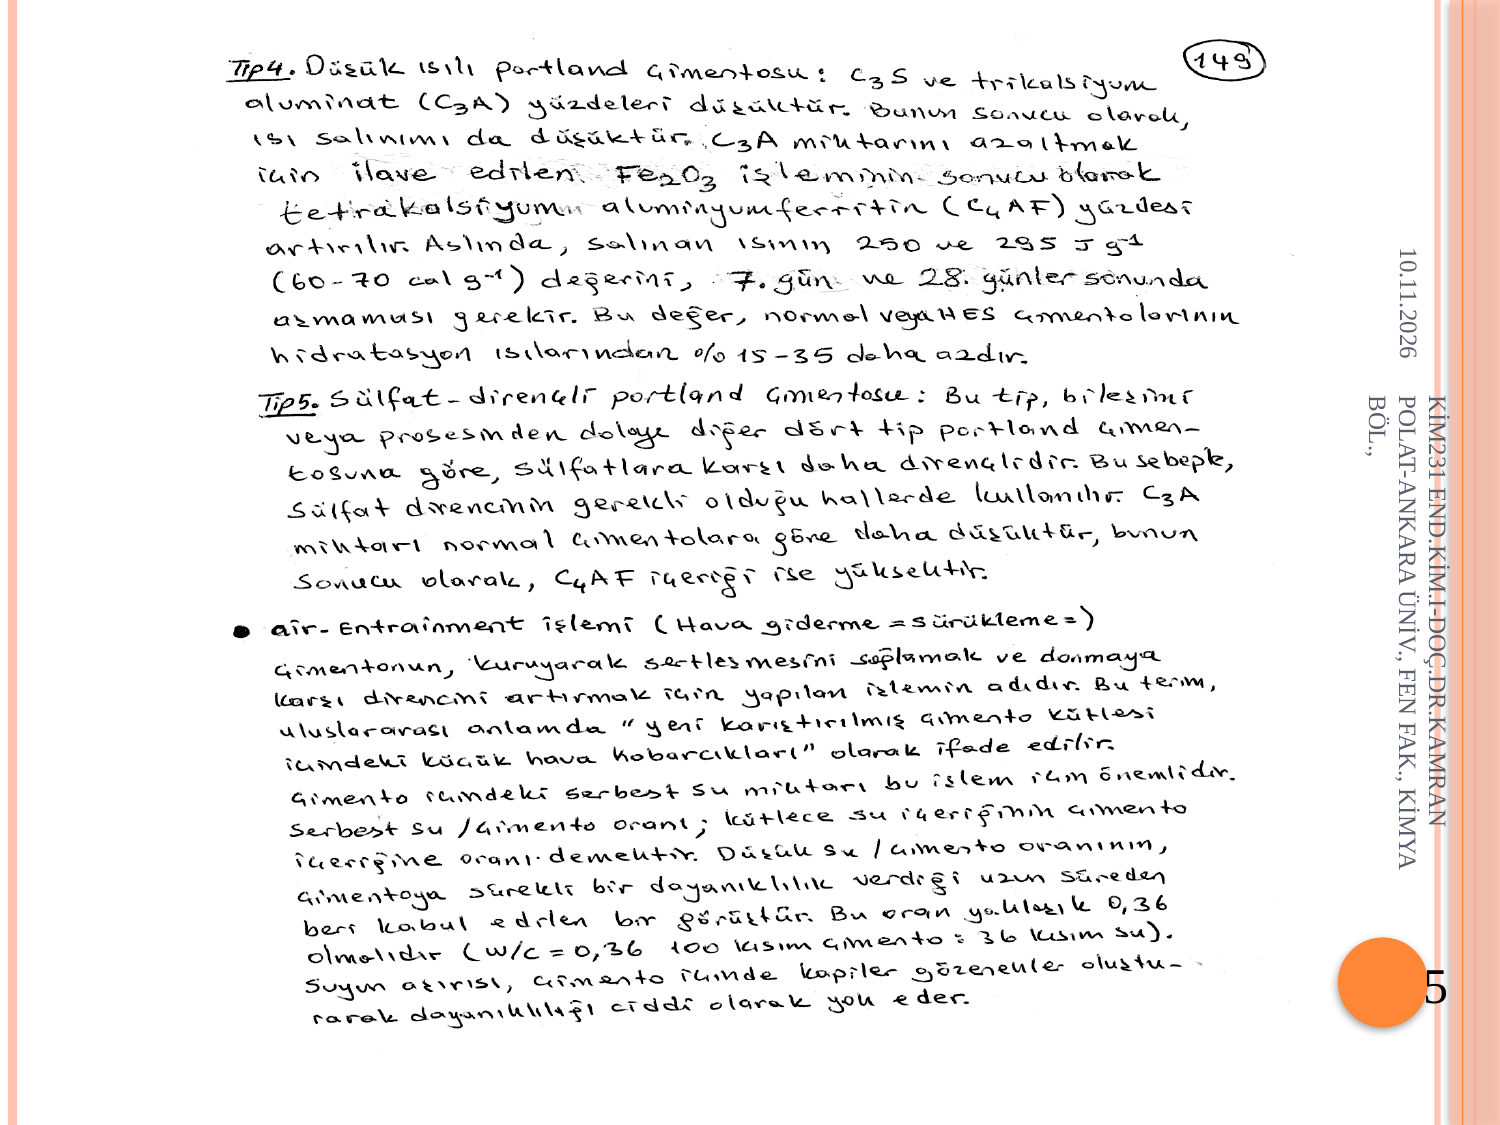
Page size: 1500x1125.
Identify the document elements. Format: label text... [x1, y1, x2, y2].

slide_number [1378, 43, 1442, 374]
slide_number 5 [1333, 940, 1434, 1027]
picture [194, 30, 1294, 1055]
footer KİM231 END.KİM.I-DOÇ.DR.KAMRAN POLAT-ANKARA ÜNİV., FEN FAK., KİMYA BÖL., [1379, 380, 1440, 906]
